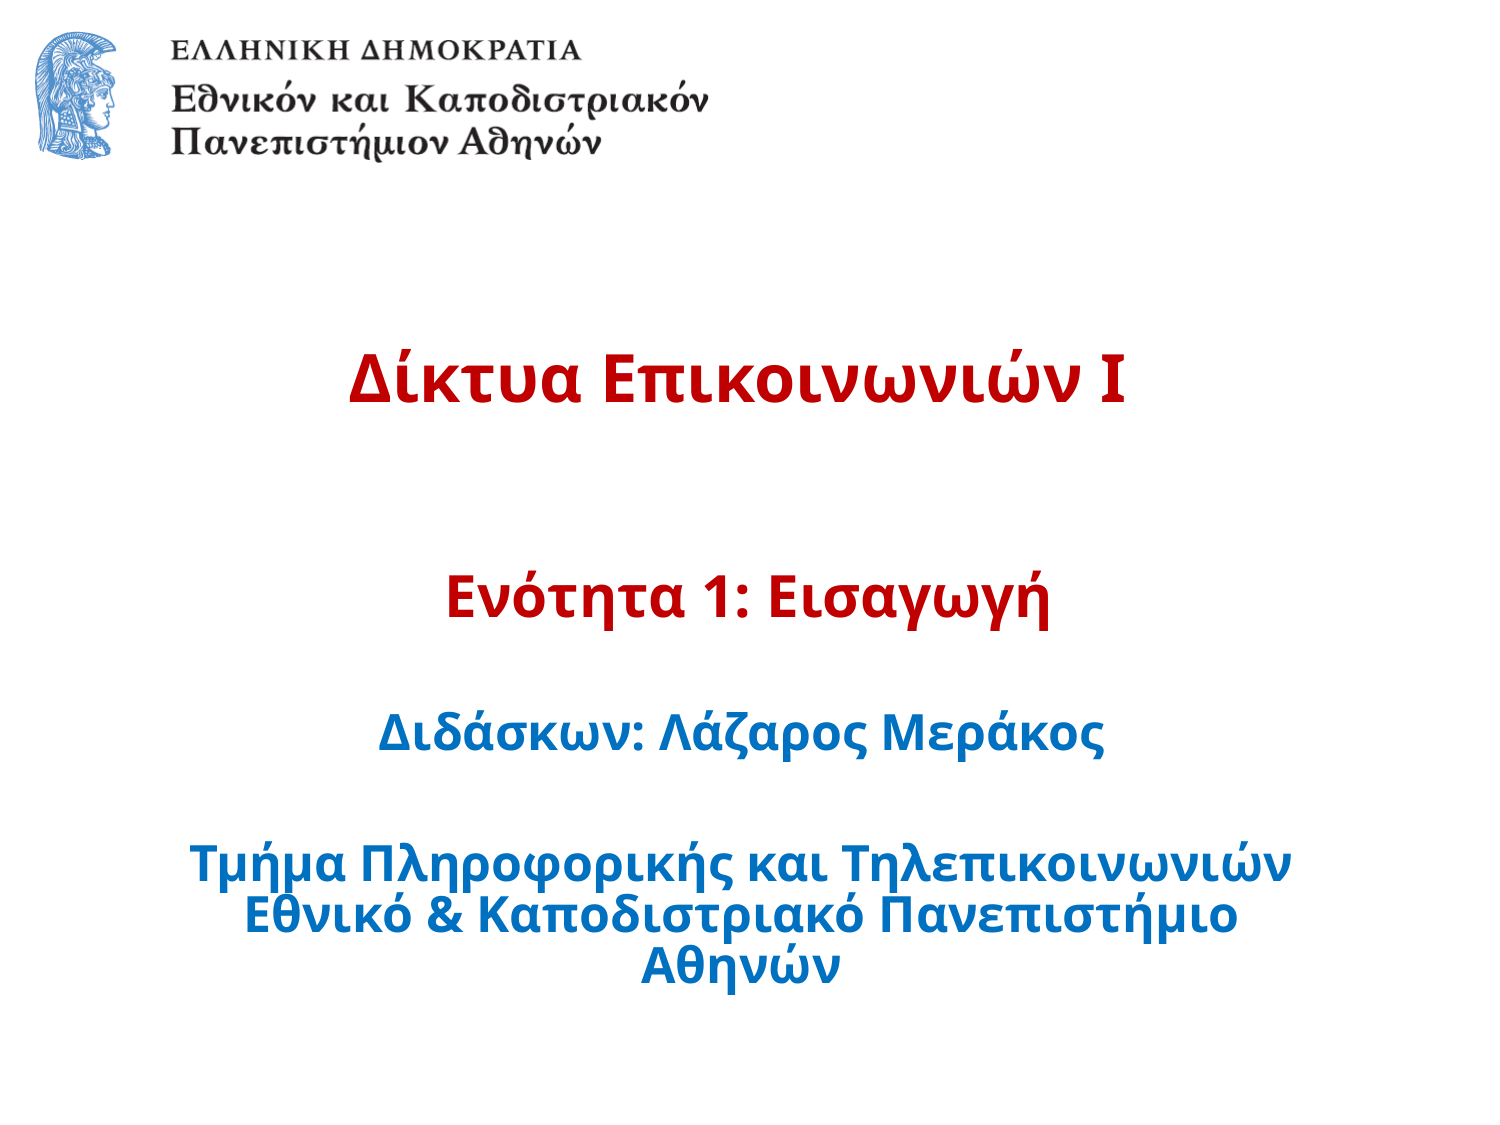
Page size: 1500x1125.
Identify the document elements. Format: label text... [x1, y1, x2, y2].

subtitle Ενότητα 1: Εισαγωγή Διδάσκων: Λάζαρος Μεράκος Τμήμα Πληροφορικής και Τηλεπικοινωνιών Εθνικό & Καποδιστριακό Πανεπιστήμιο Αθηνών [141, 562, 1342, 988]
title Δίκτυα Επικοινωνιών Ι [100, 267, 1376, 554]
picture [29, 30, 711, 166]
